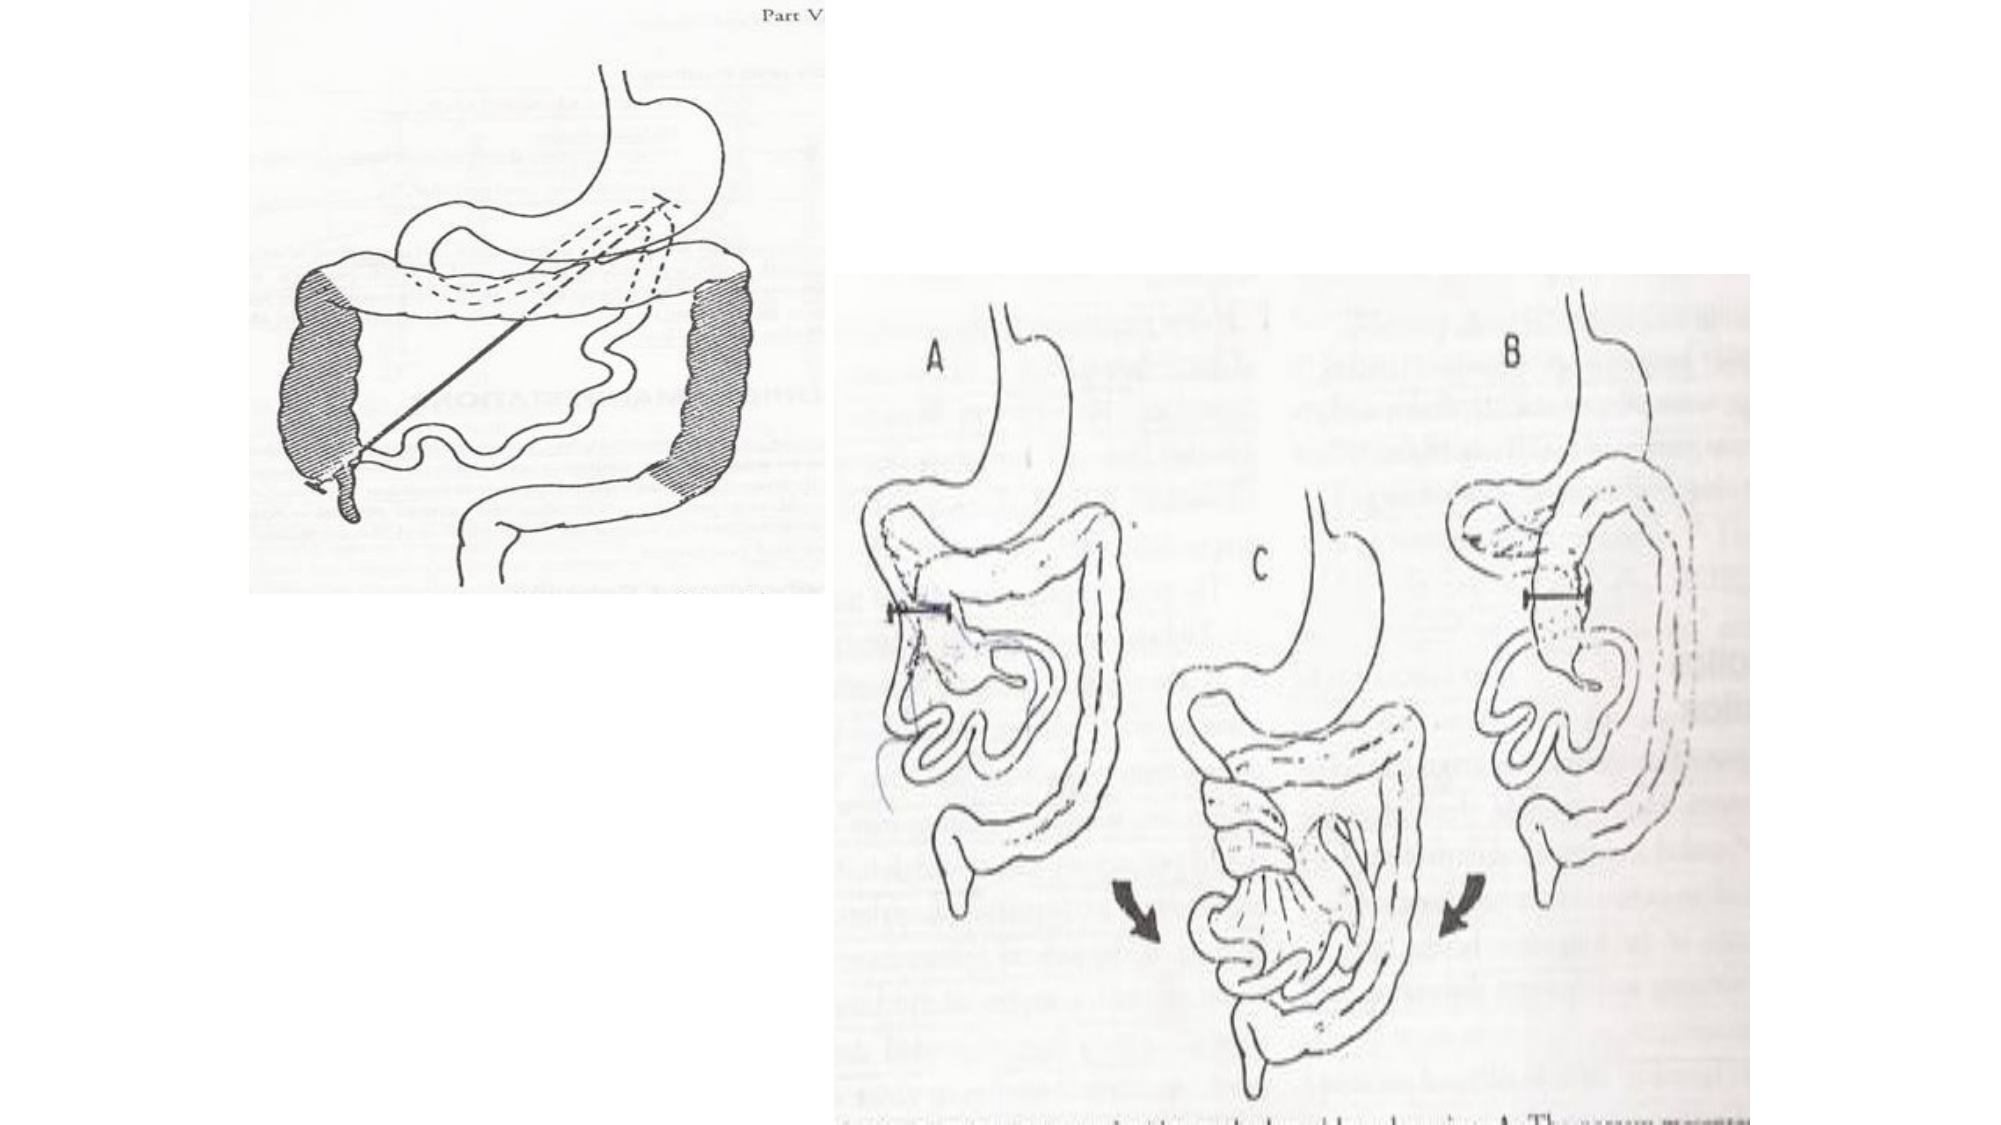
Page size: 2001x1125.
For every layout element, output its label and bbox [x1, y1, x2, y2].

picture [834, 274, 1750, 1125]
picture [249, 0, 825, 594]
